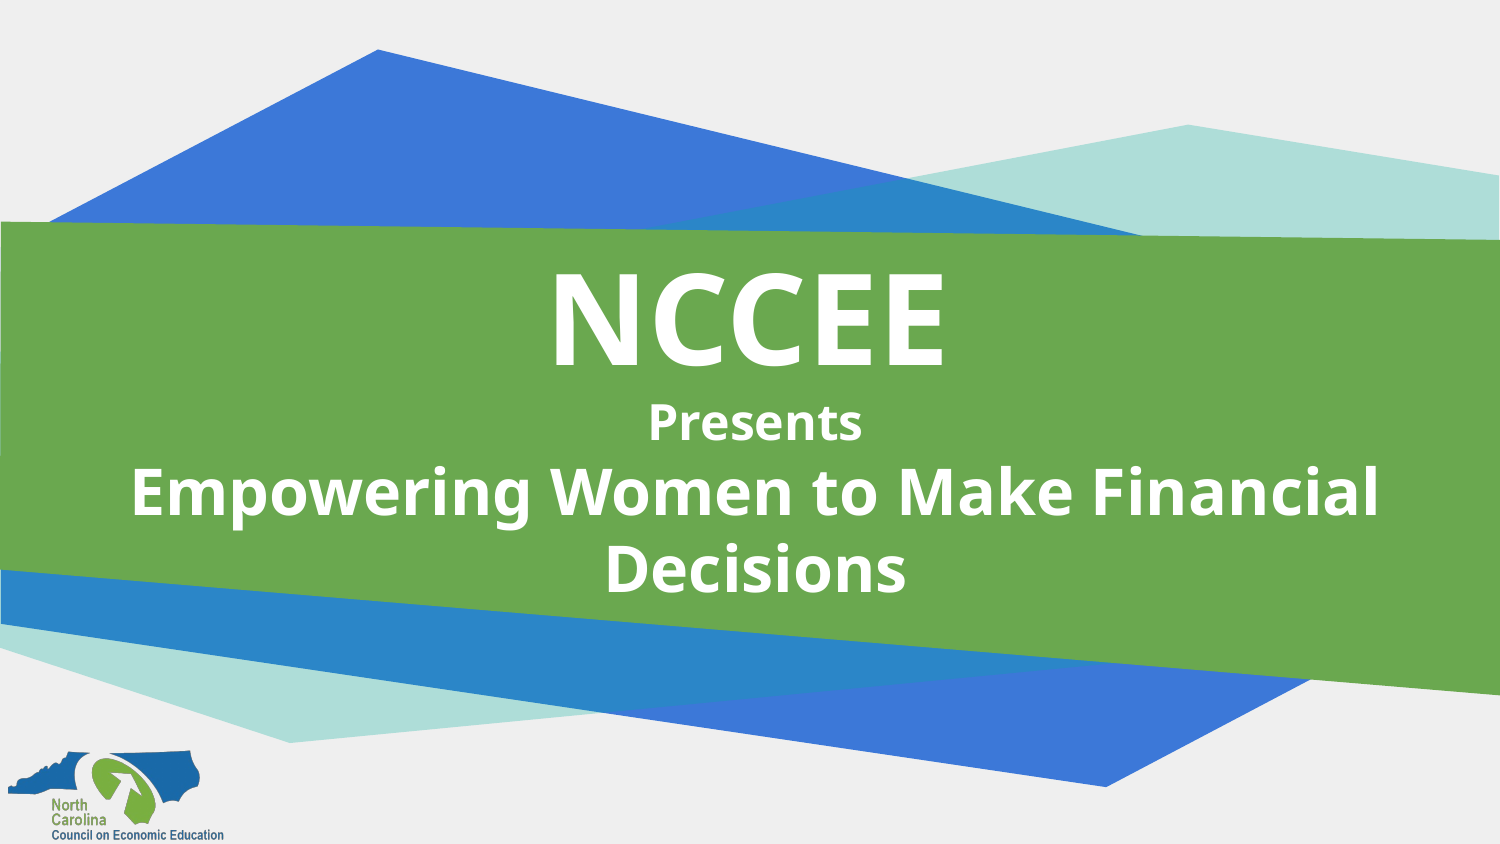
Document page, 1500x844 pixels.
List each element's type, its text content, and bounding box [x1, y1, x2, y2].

picture [4, 746, 231, 844]
title NCCEE Presents Empowering Women to Make Financial Decisions [49, 326, 1463, 517]
